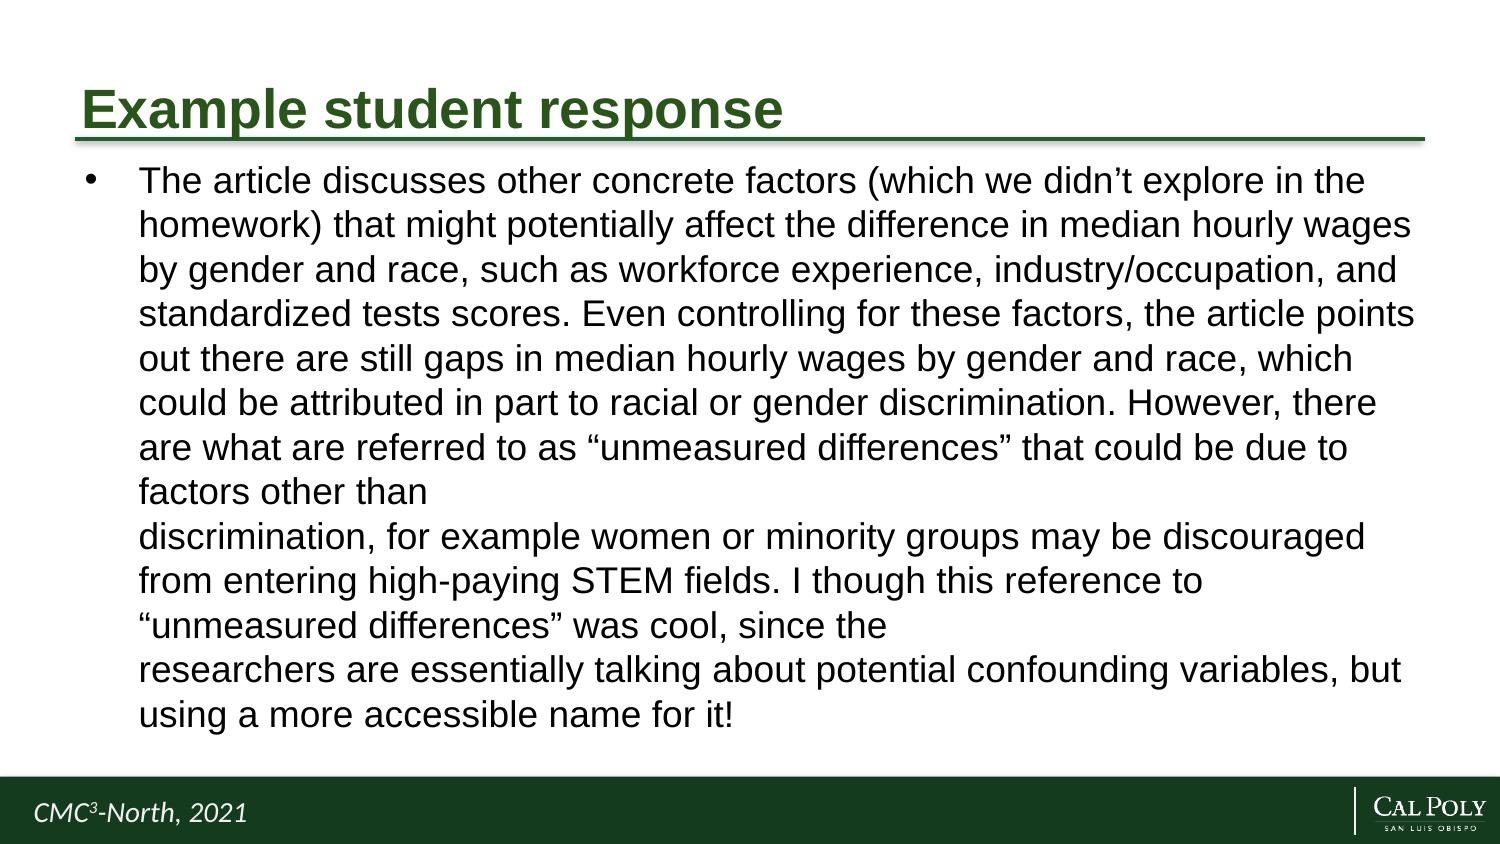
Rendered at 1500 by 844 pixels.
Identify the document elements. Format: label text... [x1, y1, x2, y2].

picture [1360, 782, 1500, 839]
title Example student response [66, 0, 1345, 149]
list The article discusses other concrete factors (which we didn’t explore in the homework) that might potentially affect the difference in median hourly wages by gender and race, such as workforce experience, industry/occupation, and standardized tests scores. Even controlling for these factors, the article points out there are still gaps in median hourly wages by gender and race, which could be attributed in part to racial or gender discrimination. However, there are what are referred to as “unmeasured differences” that could be due to factors other than discrimination, for example women or minority groups may be discouraged from entering high-paying STEM fields. I though this reference to “unmeasured differences” was cool, since the researchers are essentially talking about potential confounding variables, but using a more accessible name for it! [69, 148, 1434, 748]
